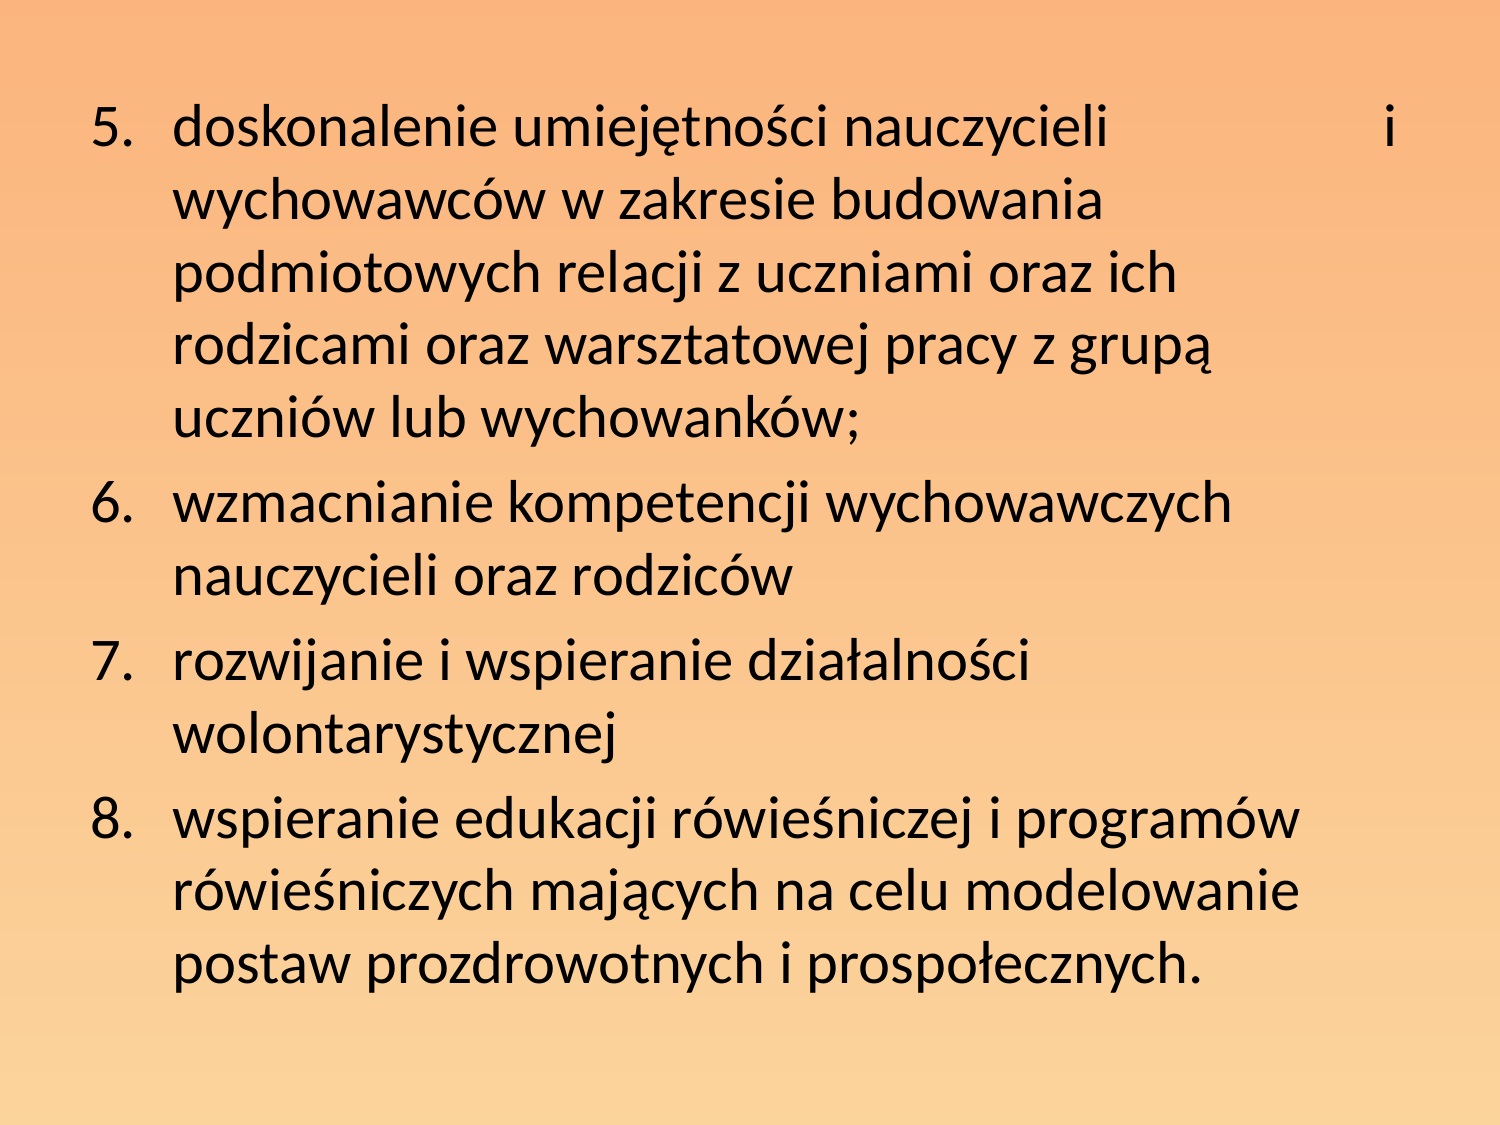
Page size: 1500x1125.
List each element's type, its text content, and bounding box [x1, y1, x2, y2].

list doskonalenie umiejętności nauczycieli i wychowawców w zakresie budowania podmiotowych relacji z uczniami oraz ich rodzicami oraz warsztatowej pracy z grupą uczniów lub wychowanków; wzmacnianie kompetencji wychowawczych nauczycieli oraz rodziców rozwijanie i wspieranie działalności wolontarystycznej wspieranie edukacji rówieśniczej i programów rówieśniczych mających na celu modelowanie postaw prozdrowotnych i prospołecznych. [75, 78, 1425, 1005]
